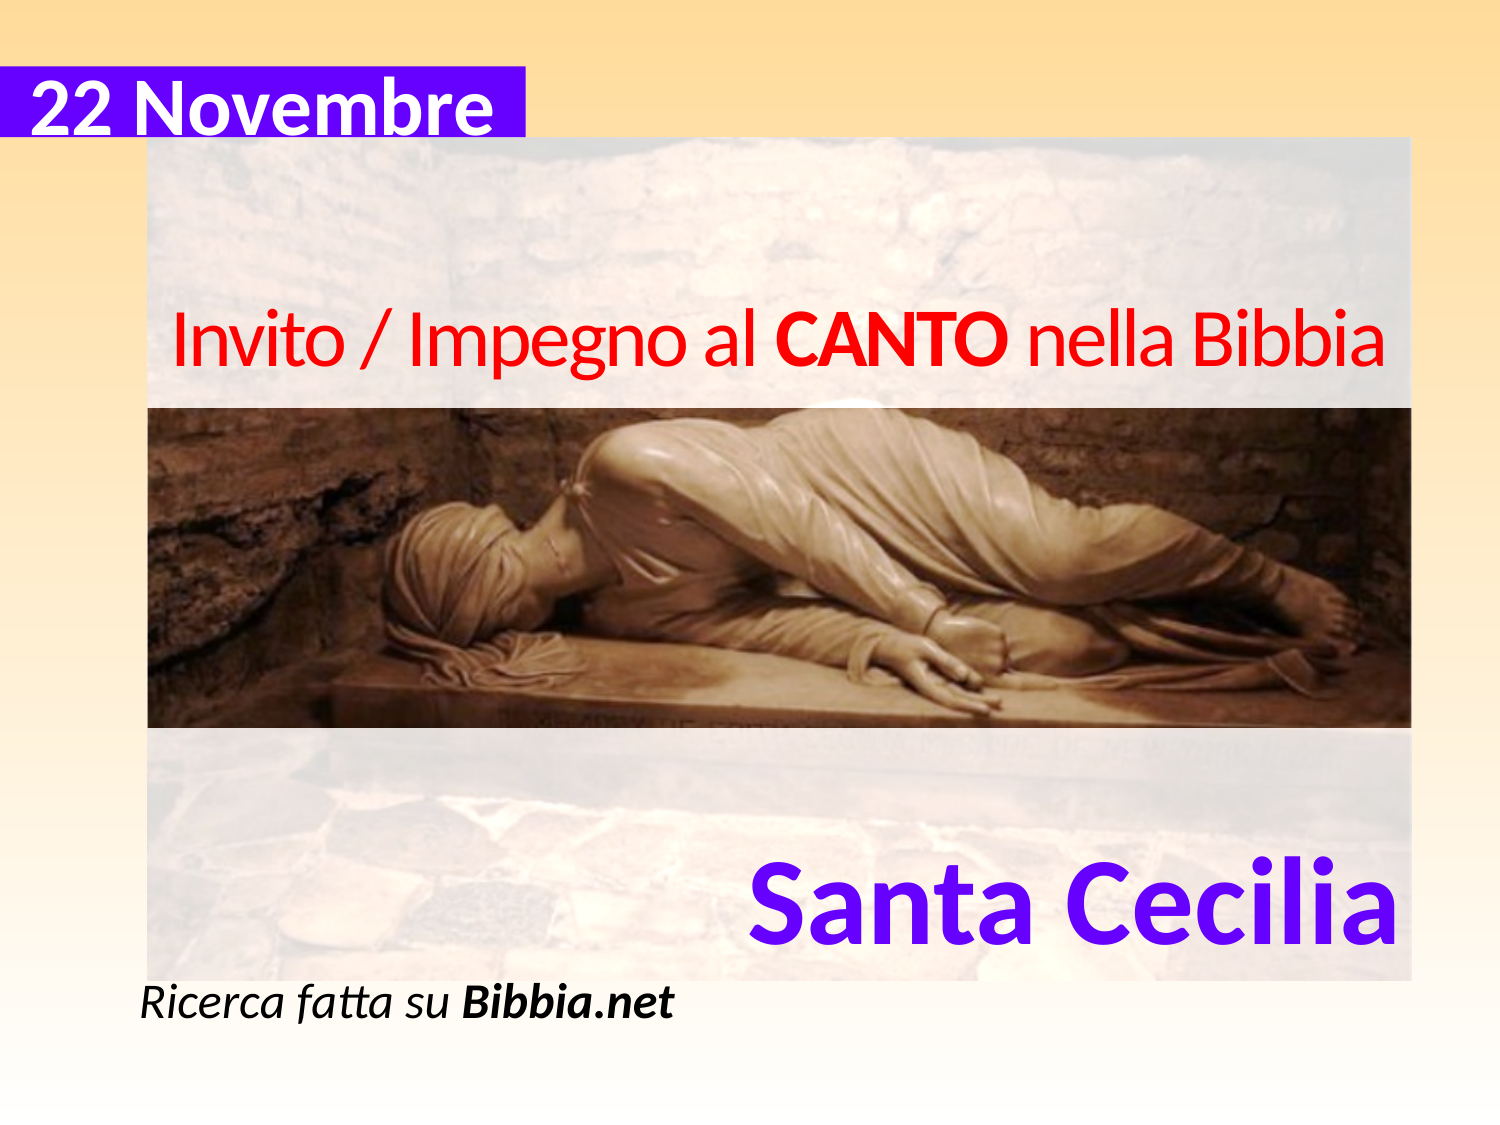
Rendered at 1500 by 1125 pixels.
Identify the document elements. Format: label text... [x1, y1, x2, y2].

text_box Ricerca fatta su Bibbia.net [123, 961, 1069, 1037]
list Santa Cecilia [270, 811, 1417, 1048]
title 22 Novembre [0, 66, 526, 138]
picture [147, 136, 1412, 981]
